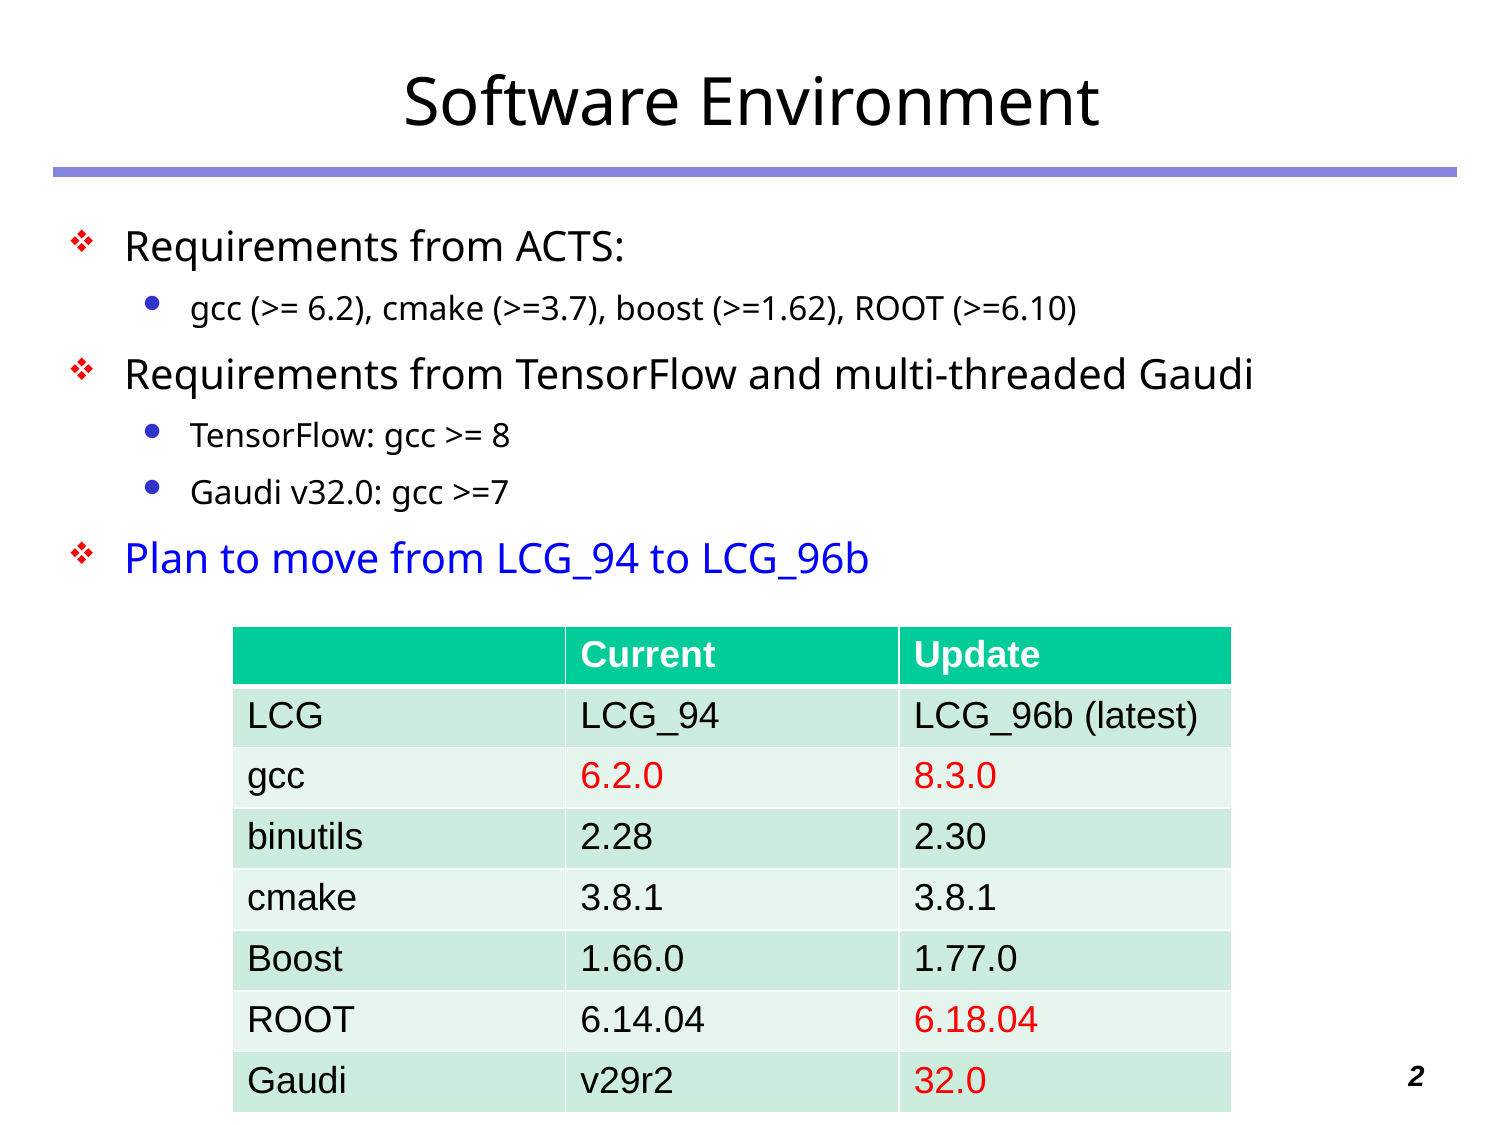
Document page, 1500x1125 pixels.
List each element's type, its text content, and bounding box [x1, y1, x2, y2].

table_cell binutils [233, 809, 565, 868]
slide_number 2 [1233, 1049, 1440, 1113]
table_cell LCG_94 [566, 689, 898, 747]
table_cell v29r2 [566, 1052, 898, 1112]
table_cell 2.28 [566, 809, 898, 868]
table_header Update [900, 627, 1231, 684]
table_cell Boost [233, 931, 565, 990]
table_cell 1.77.0 [900, 931, 1231, 990]
table_cell 2.30 [900, 809, 1231, 868]
table_cell 1.66.0 [566, 931, 898, 990]
table_cell 6.2.0 [566, 748, 898, 807]
table_cell LCG [233, 689, 565, 747]
table_cell 32.0 [900, 1052, 1231, 1112]
table_header Current [566, 627, 898, 684]
table_cell LCG_96b (latest) [900, 689, 1231, 747]
table_cell 3.8.1 [900, 870, 1231, 929]
table_header [233, 627, 565, 684]
table_cell 3.8.1 [566, 870, 898, 929]
table_cell 6.14.04 [566, 992, 898, 1051]
table_cell 6.18.04 [900, 992, 1231, 1051]
table_cell 8.3.0 [900, 748, 1231, 807]
table_cell ROOT [233, 992, 565, 1051]
table_cell cmake [233, 870, 565, 929]
list Requirements from ACTS: gcc (>= 6.2), cmake (>=3.7), boost (>=1.62), ROOT (>=6.10) Requirements from TensorFlow and multi-threaded Gaudi TensorFlow: gcc >= 8 Gaudi v32.0: gcc >=7 Plan to move from LCG_94 to LCG_96b [52, 212, 1453, 1035]
table_cell Gaudi [233, 1052, 565, 1112]
title Software Environment [50, 37, 1455, 146]
table_cell gcc [233, 748, 565, 807]
